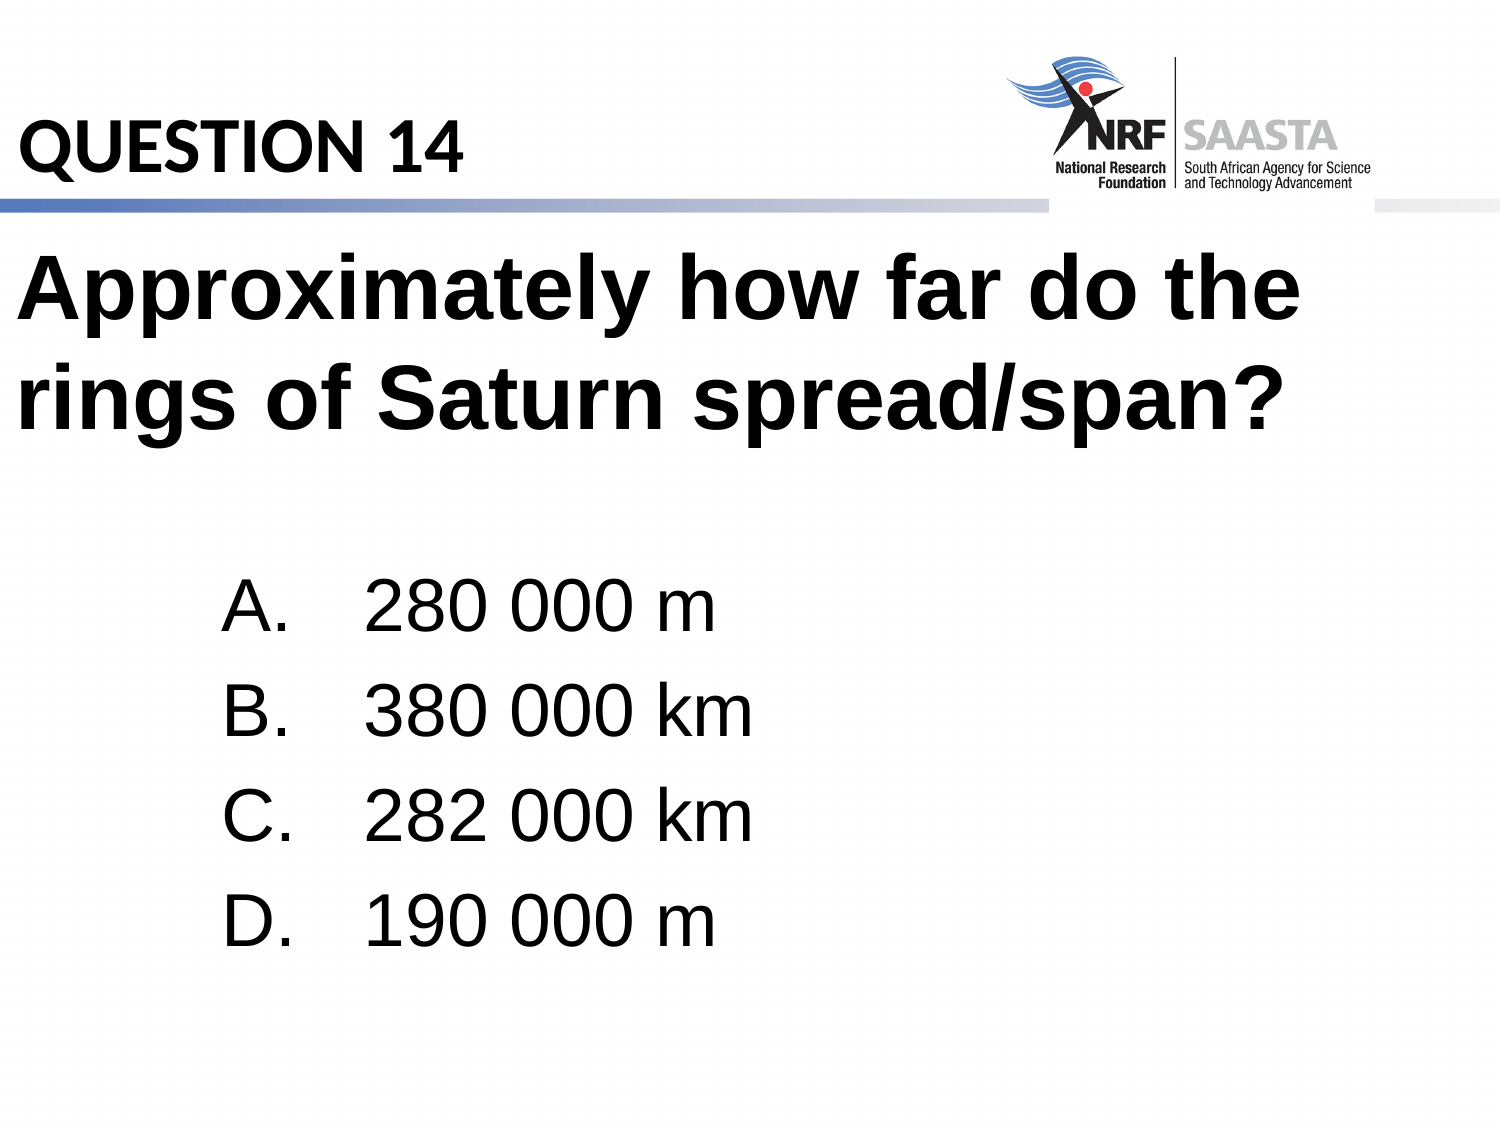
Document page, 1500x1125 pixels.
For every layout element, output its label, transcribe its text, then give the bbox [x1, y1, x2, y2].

title QUESTION 14 [3, 0, 1500, 197]
list Approximately how far do the rings of Saturn spread/span? 280 000 m 380 000 km 282 000 km 190 000 m [0, 219, 1500, 1125]
picture [0, 0, 1500, 219]
